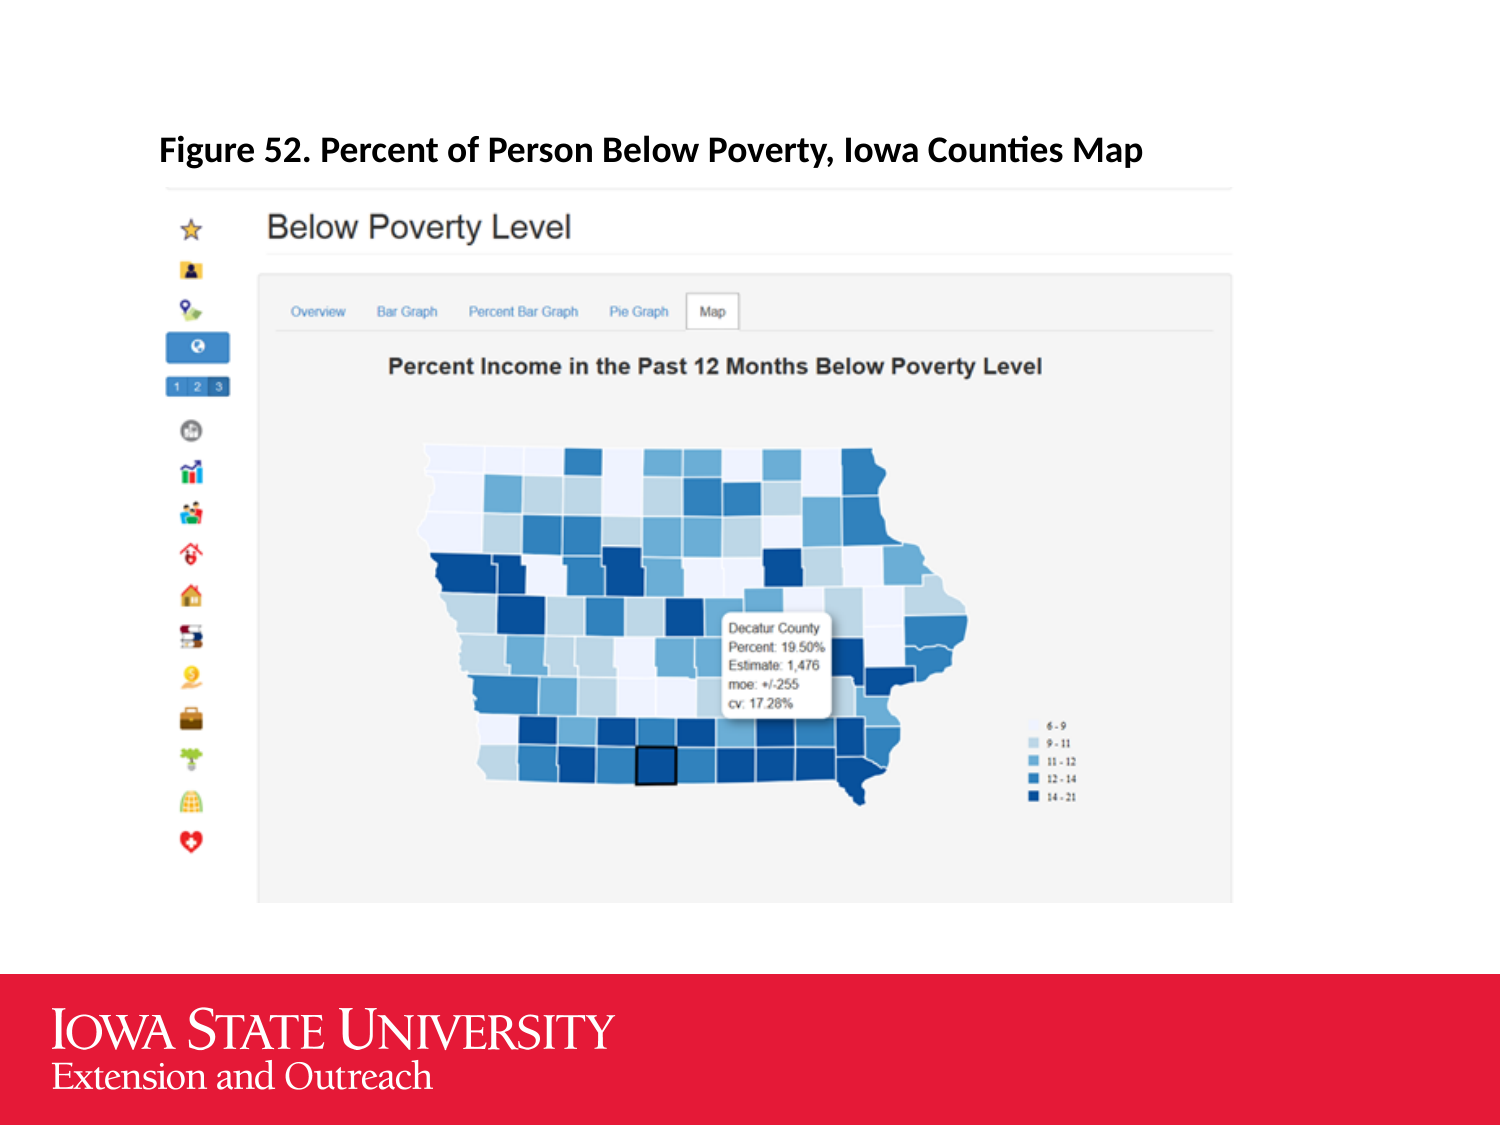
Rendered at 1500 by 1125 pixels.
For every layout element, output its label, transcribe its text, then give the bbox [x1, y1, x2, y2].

picture [0, 974, 1500, 1125]
picture [142, 187, 1263, 903]
text_box Figure 52. Percent of Person Below Poverty, Iowa Counties Map [144, 117, 1270, 177]
